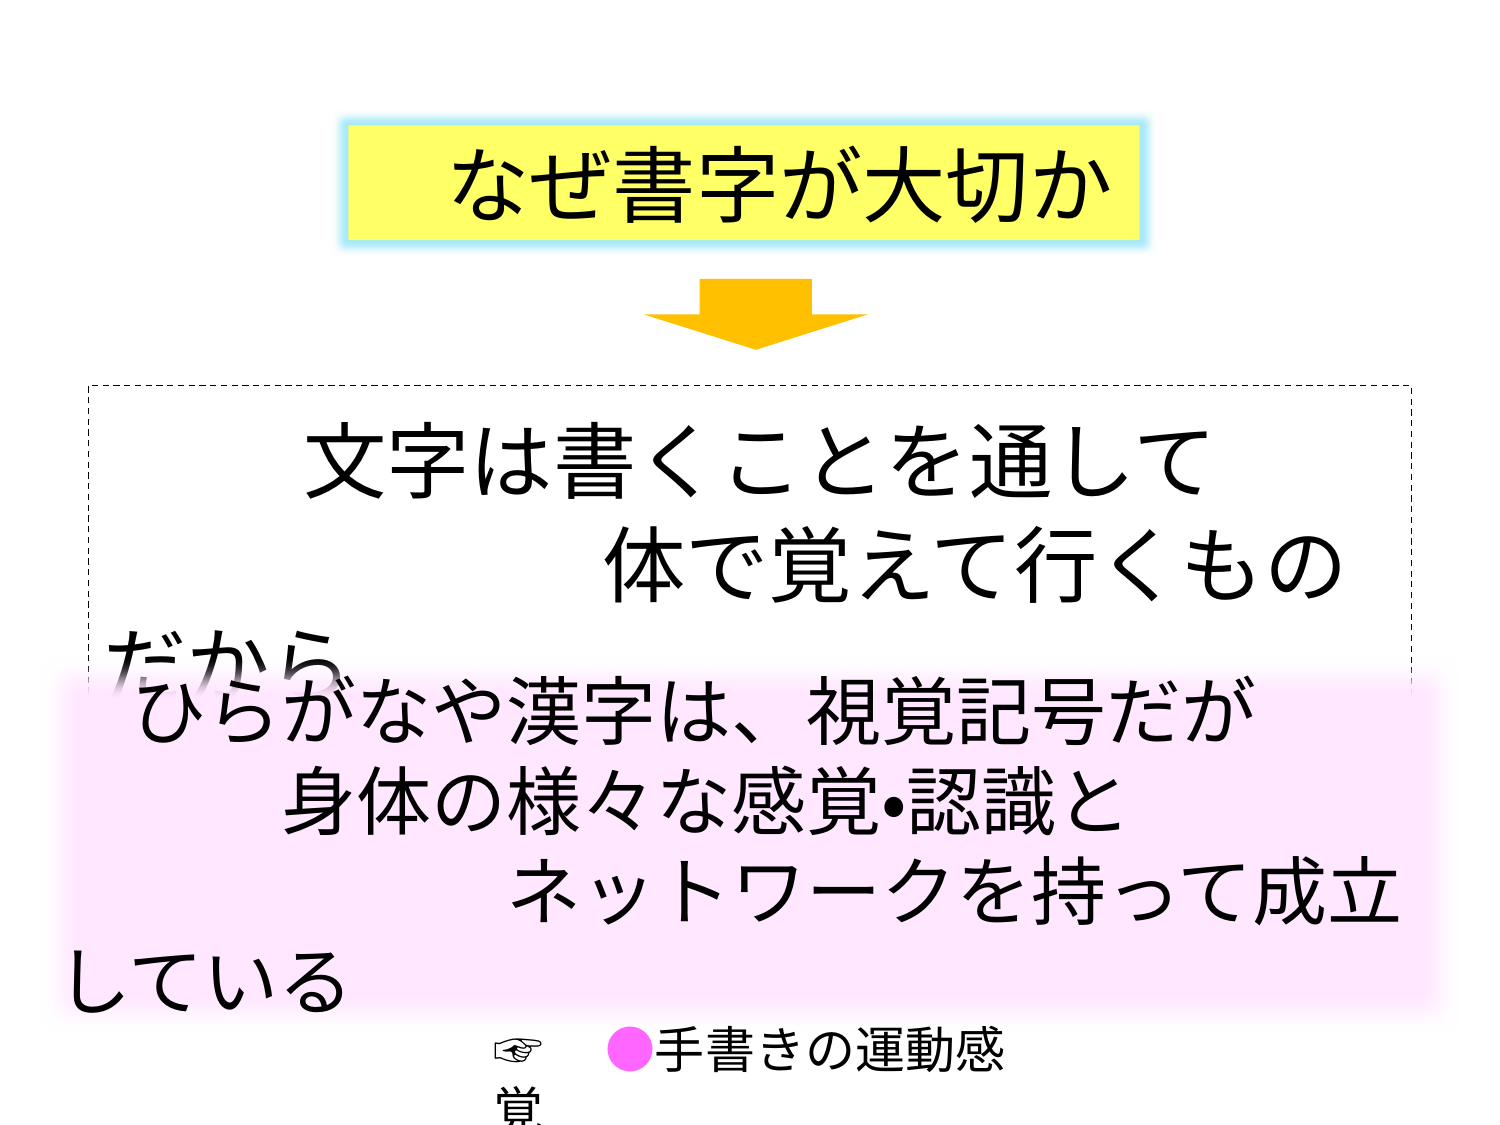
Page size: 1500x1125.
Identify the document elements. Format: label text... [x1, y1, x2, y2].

text_box 「はらい」「はね」「止め」を身につけることで 漢字・かな文字の本質が直感され [74, 689, 1429, 1001]
text_box ひらがなや漢字は、視覚記号だが 身体の様々な感覚・認識と ネットワークを持って成立している [79, 682, 1424, 996]
text_box [88, 670, 1412, 675]
text_box [71, 686, 1432, 1004]
text_box たとえば・・ [68, 683, 1435, 1007]
text_box ☞ ●手書きの運動感覚 [478, 1011, 1046, 1125]
text_box なぜ書字が大切か [348, 125, 1140, 241]
text_box [641, 276, 871, 352]
text_box 文字は書くことを通して 体で覚えて行くものだから [88, 385, 1412, 670]
